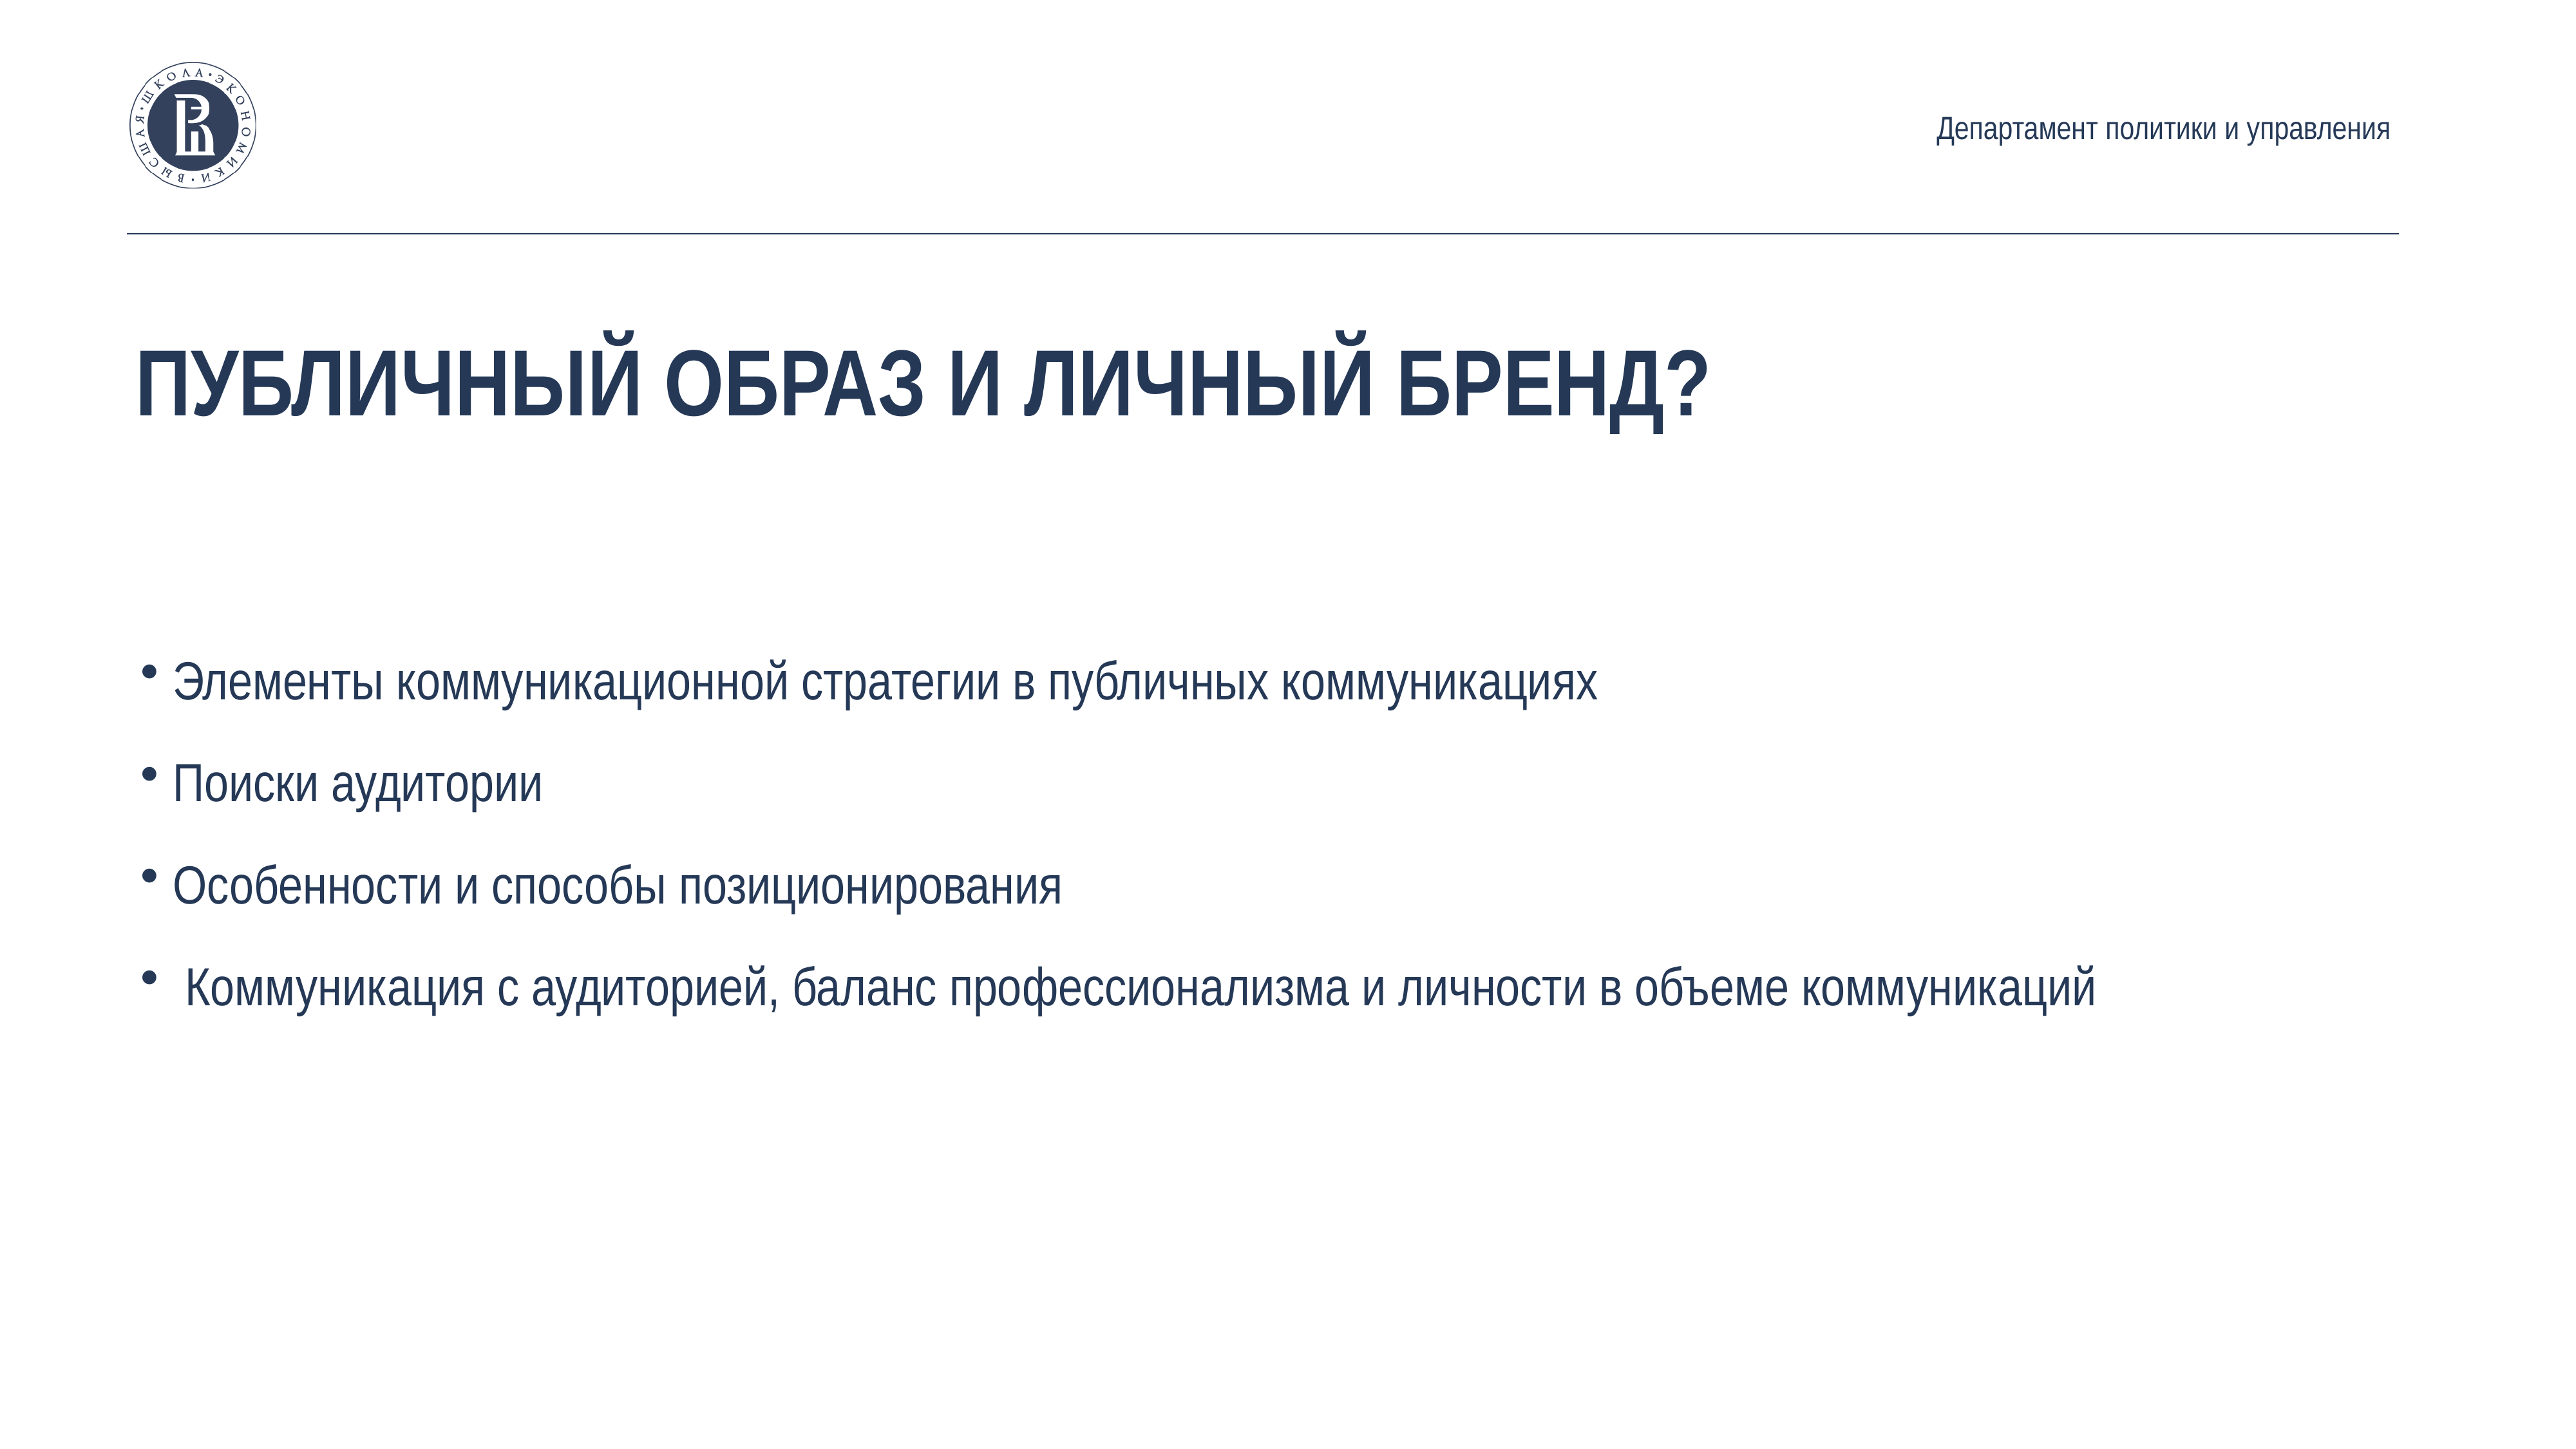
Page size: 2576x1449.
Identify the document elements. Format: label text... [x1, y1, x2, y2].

picture [129, 62, 256, 189]
text_box Департамент политики и управления [1198, 100, 2399, 154]
text_box Публичный образ и личный бренд? [128, 314, 2398, 559]
text_box Элементы коммуникационной стратегии в публичных коммуникациях Поиски аудитории Особенности и способы позиционирования Коммуникация с аудиторией, баланс профессионализма и личности в объеме коммуникаций [133, 638, 2405, 1150]
